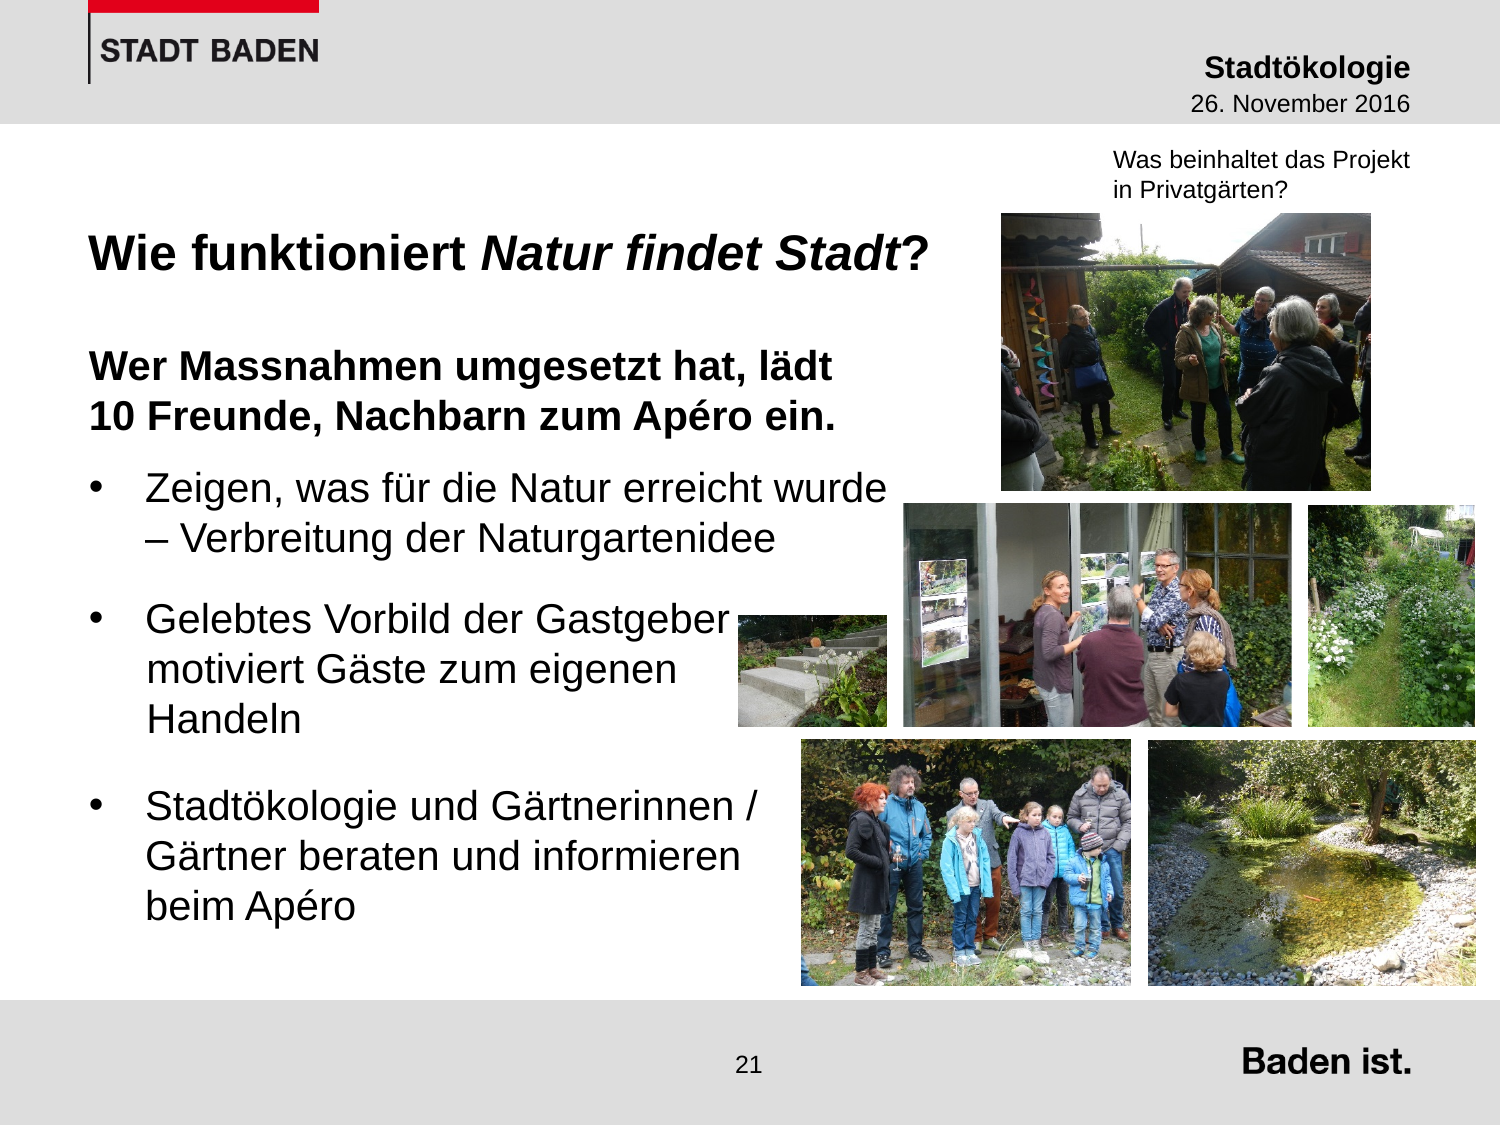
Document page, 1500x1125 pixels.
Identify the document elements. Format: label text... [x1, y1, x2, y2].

picture [0, 1000, 1500, 1125]
picture [1001, 213, 1372, 492]
text_box Gelebtes Vorbild der Gastgeber motiviert Gäste zum eigenen Handeln [74, 561, 836, 746]
text_box Was beinhaltet das Projekt in Privatgärten? [1098, 136, 1450, 212]
text_box Stadtökologie und Gärtnerinnen / Gärtner beraten und informieren beim Apéro [74, 746, 796, 937]
picture [738, 615, 887, 727]
picture [801, 739, 1131, 987]
picture [1148, 740, 1476, 987]
picture [0, 0, 1500, 124]
picture [1308, 505, 1475, 727]
picture [903, 503, 1292, 727]
text_box Wie funktioniert Natur findet Stadt? [74, 213, 999, 288]
text_box Wer Massnahmen umgesetzt hat, lädt 10 Freunde, Nachbarn zum Apéro ein. Zeigen, was für die Natur erreicht wurde – Verbreitung der Naturgartenidee [74, 288, 906, 569]
